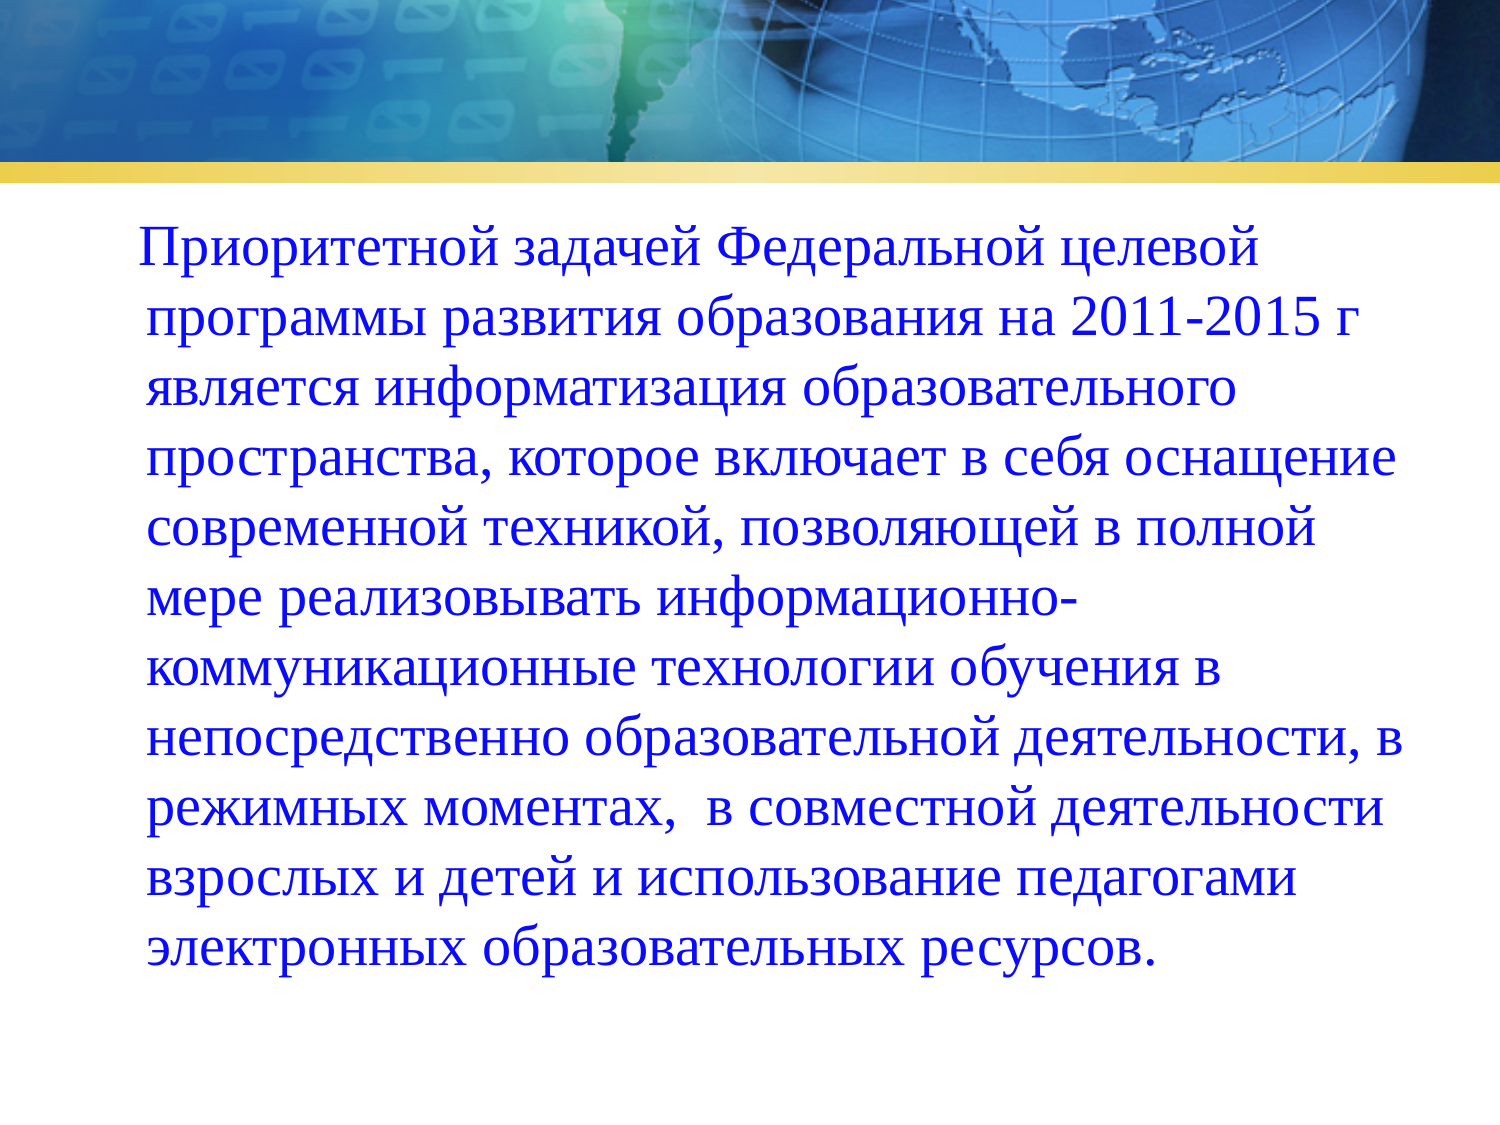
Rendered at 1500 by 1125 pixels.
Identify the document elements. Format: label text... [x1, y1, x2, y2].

picture [0, 0, 1500, 163]
list Приоритетной задачей Федеральной целевой программы развития образования на 2011-2015 г является информатизация образовательного пространства, которое включает в себя оснащение современной техникой, позволяющей в полной мере реализовывать информационно-коммуникационные технологии обучения в непосредственно образовательной деятельности, в режимных моментах, в совместной деятельности взрослых и детей и использование педагогами электронных образовательных ресурсов. [74, 199, 1426, 1038]
